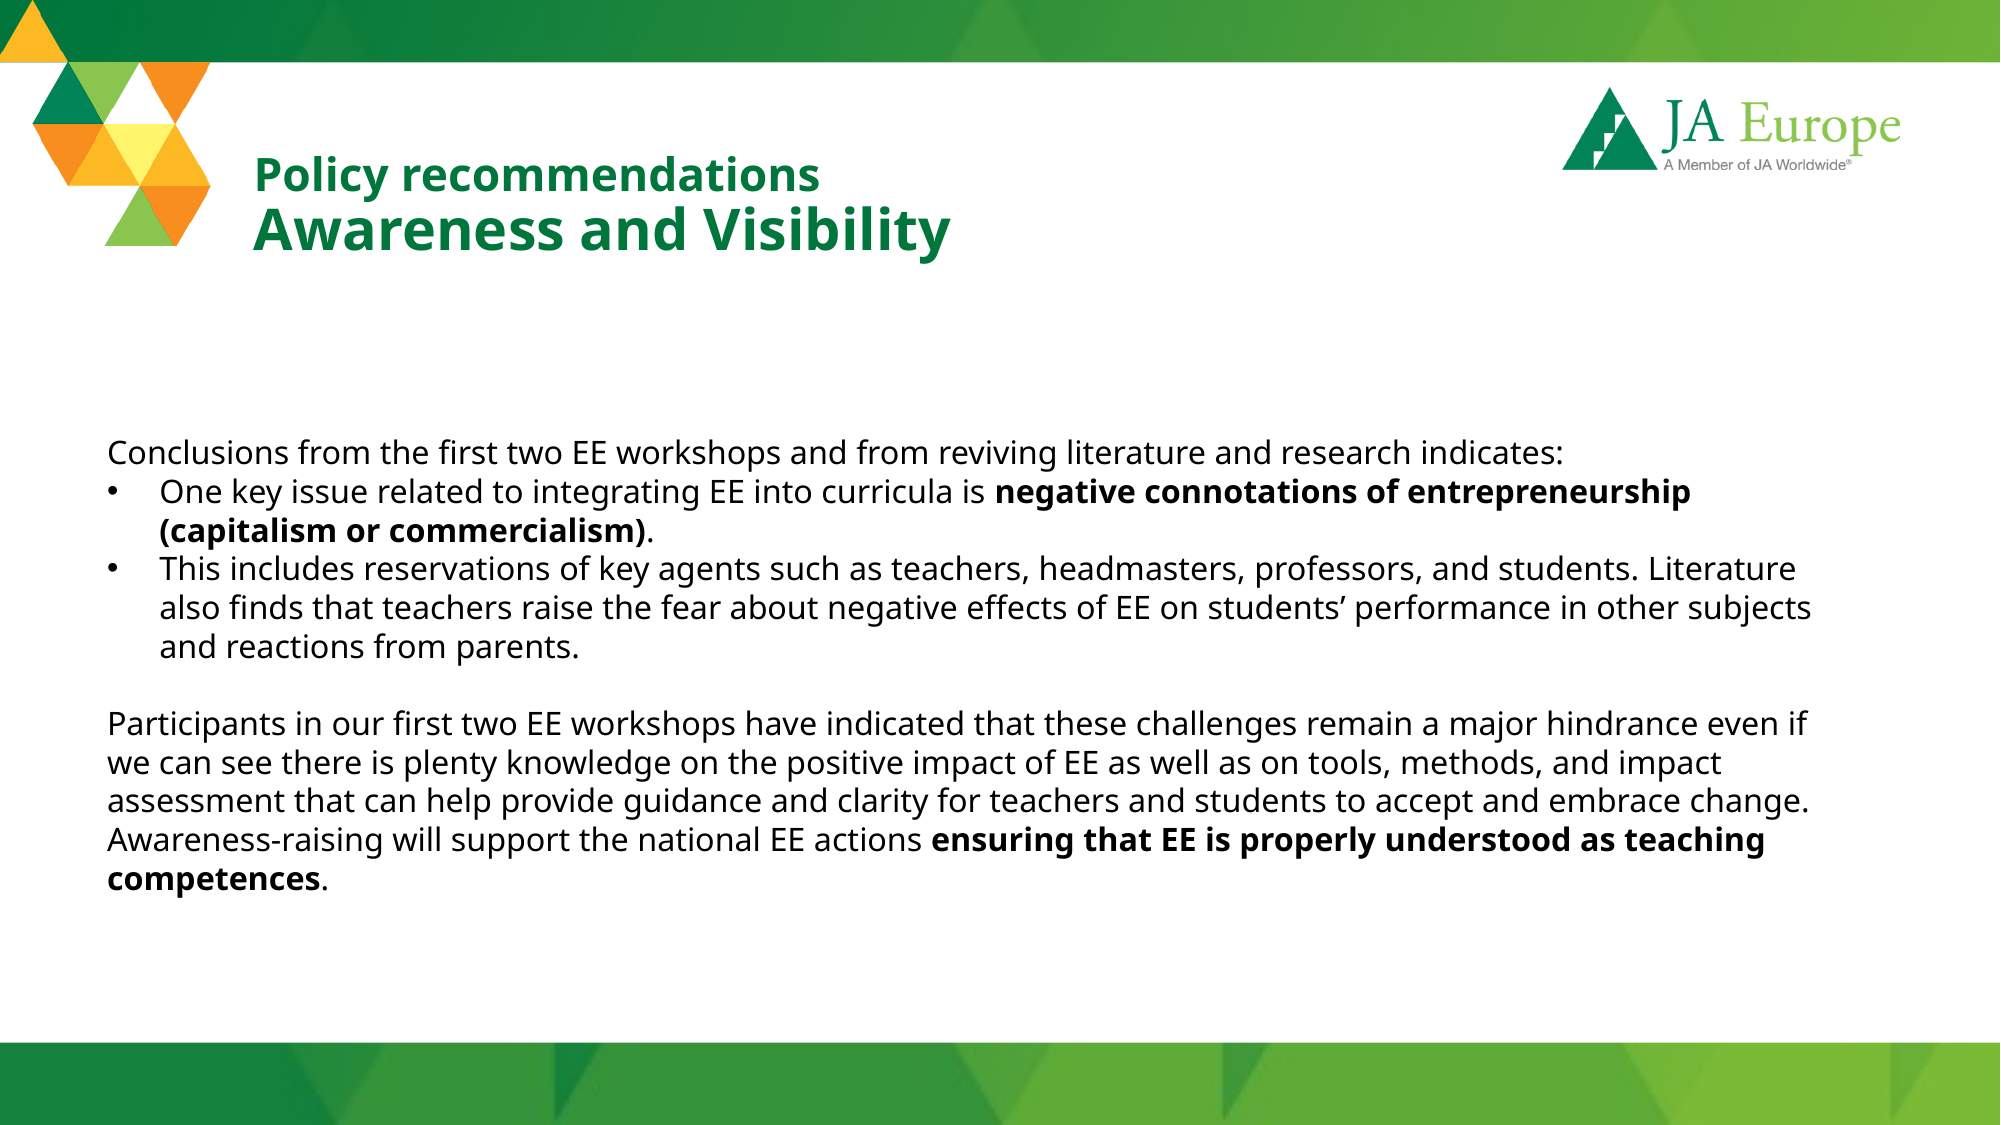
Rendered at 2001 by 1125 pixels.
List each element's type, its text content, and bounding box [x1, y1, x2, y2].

picture [1562, 87, 1900, 170]
picture [0, 0, 2000, 246]
picture [0, 1043, 2000, 1125]
title Policy recommendations Awareness and Visibility [238, 143, 1446, 271]
text_box Conclusions from the first two EE workshops and from reviving literature and research indicates: One key issue related to integrating EE into curricula is negative connotations of entrepreneurship (capitalism or commercialism). This includes reservations of key agents such as teachers, headmasters, professors, and students. Literature also finds that teachers raise the fear about negative effects of EE on students’ performance in other subjects and reactions from parents. Participants in our first two EE workshops have indicated that these challenges remain a major hindrance even if we can see there is plenty knowledge on the positive impact of EE as well as on tools, methods, and impact assessment that can help provide guidance and clarity for teachers and students to accept and embrace change. Awareness-raising will support the national EE actions ensuring that EE is properly understood as teaching competences. [92, 398, 1835, 938]
